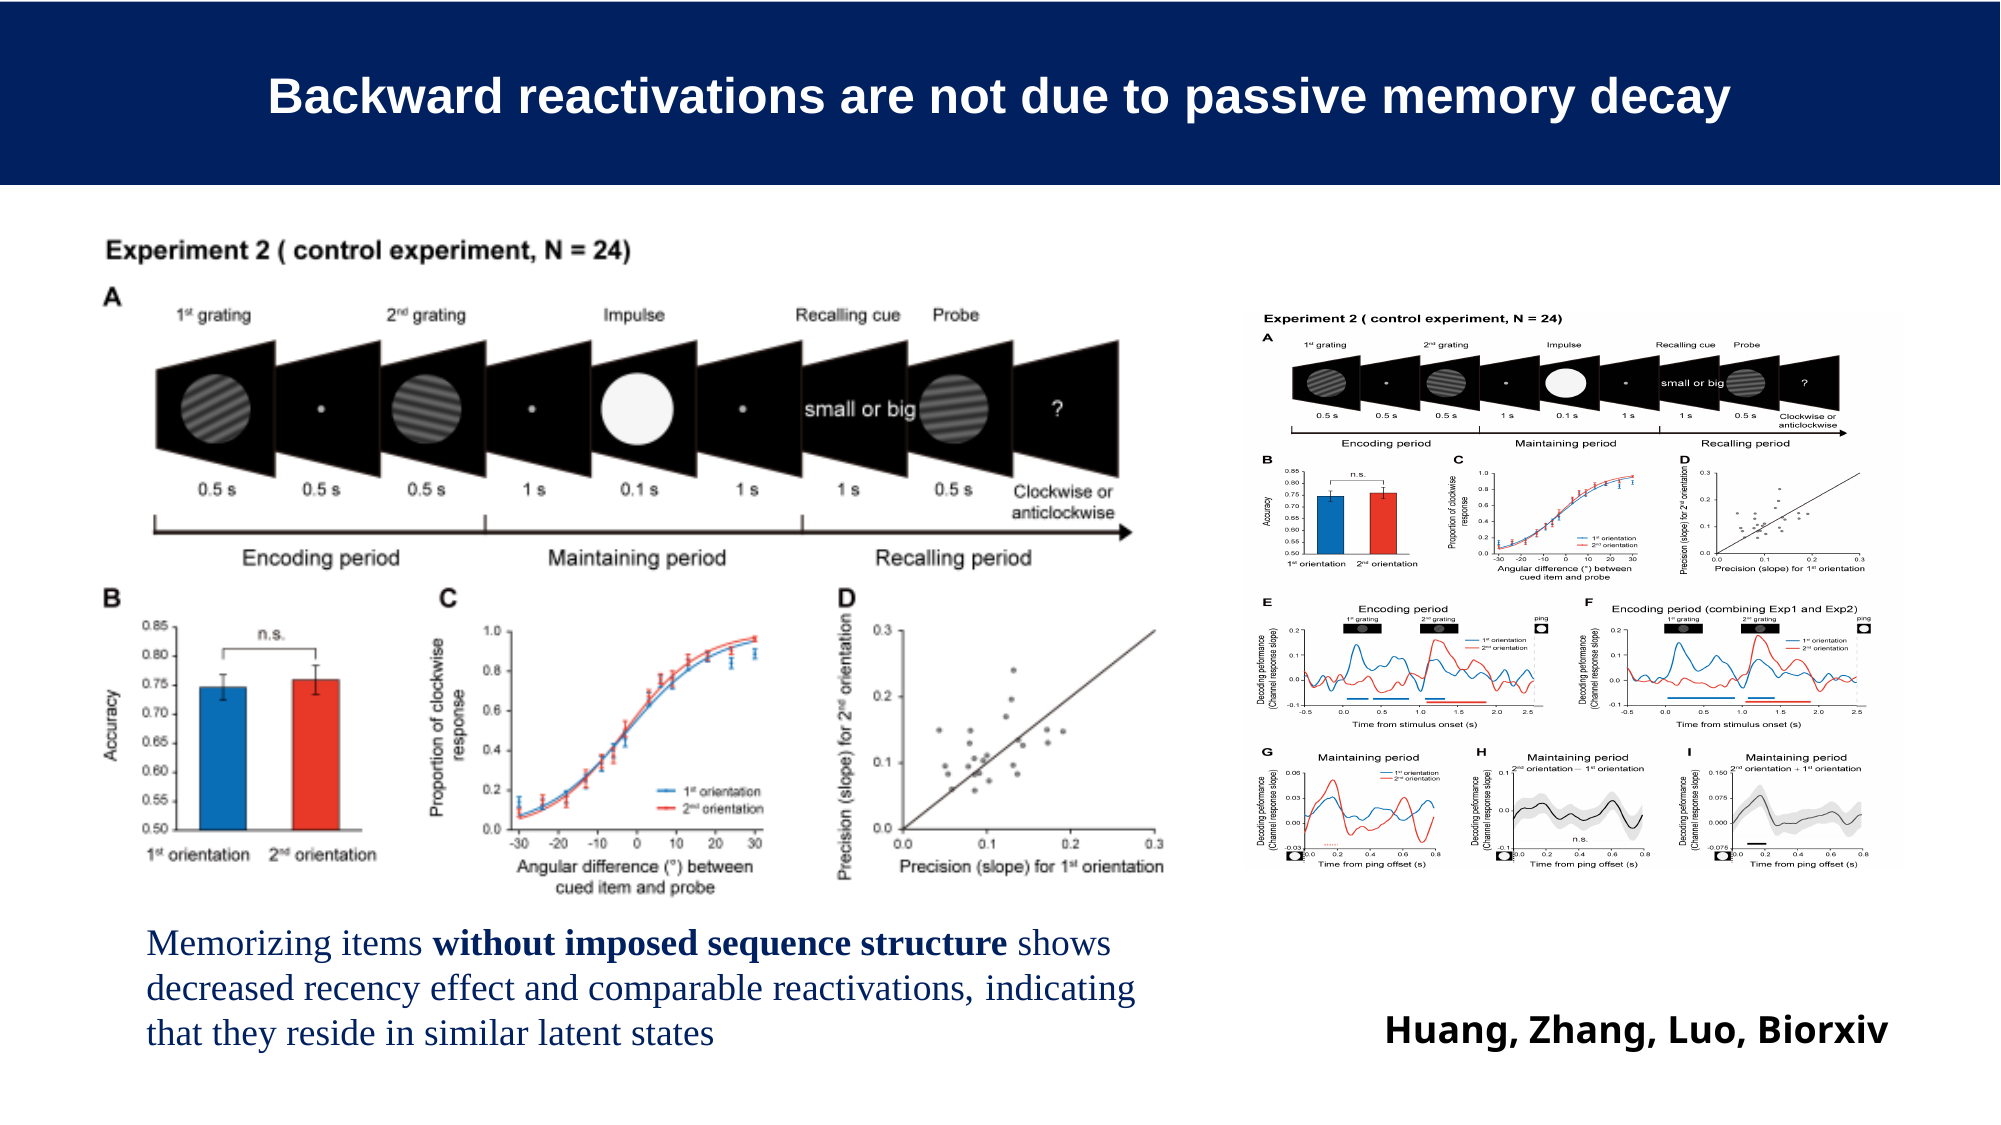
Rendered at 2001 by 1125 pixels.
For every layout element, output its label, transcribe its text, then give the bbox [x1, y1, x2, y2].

picture [1244, 313, 1904, 869]
text_box Memorizing items without imposed sequence structure shows decreased recency effect and comparable reactivations, indicating that they reside in similar latent states [131, 911, 1211, 1061]
picture [86, 214, 1223, 911]
text_box Backward reactivations are not due to passive memory decay [0, 1, 2000, 185]
text_box Huang, Zhang, Luo, Biorxiv [1211, 998, 1904, 1058]
